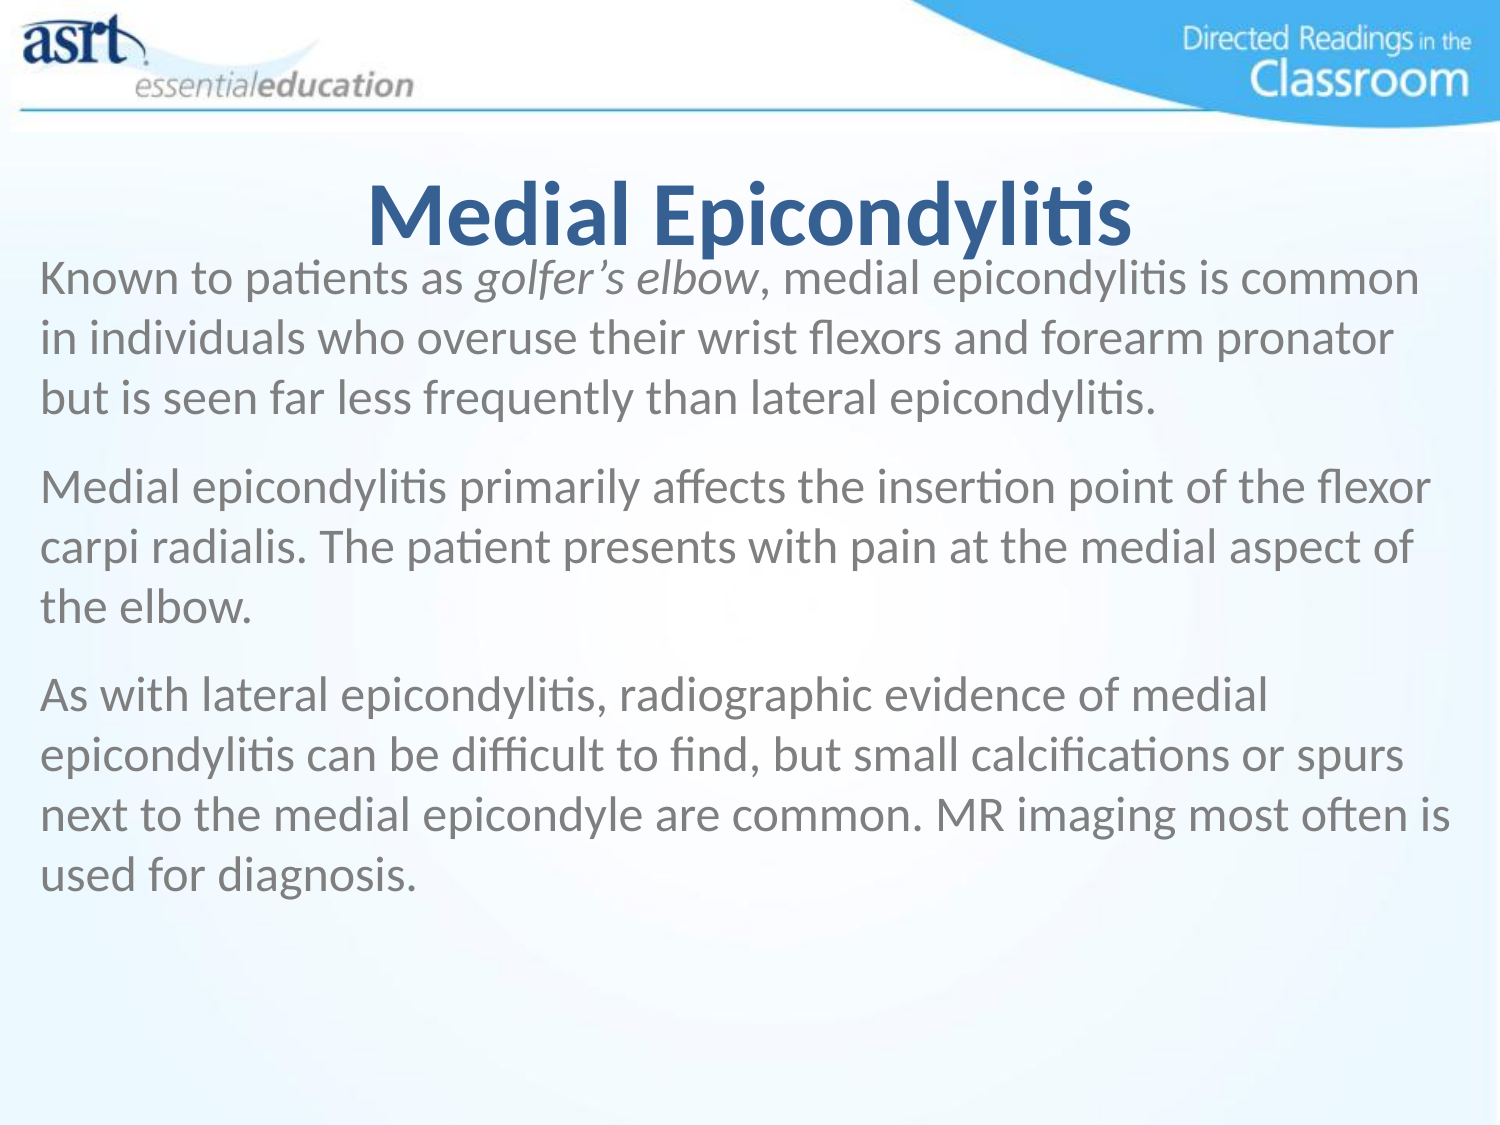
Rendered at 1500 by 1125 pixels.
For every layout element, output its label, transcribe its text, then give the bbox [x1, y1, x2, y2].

list Known to patients as golfer’s elbow, medial epicondylitis is common in individuals who overuse their wrist flexors and forearm pronator but is seen far less frequently than lateral epicondylitis. Medial epicondylitis primarily affects the insertion point of the flexor carpi radialis. The patient presents with pain at the medial aspect of the elbow. As with lateral epicondylitis, radiographic evidence of medial epicondylitis can be difficult to find, but small calcifications or spurs next to the medial epicondyle are common. MR imaging most often is used for diagnosis. [24, 237, 1476, 938]
picture [0, 0, 1500, 1125]
title Medial Epicondylitis [74, 114, 1426, 237]
